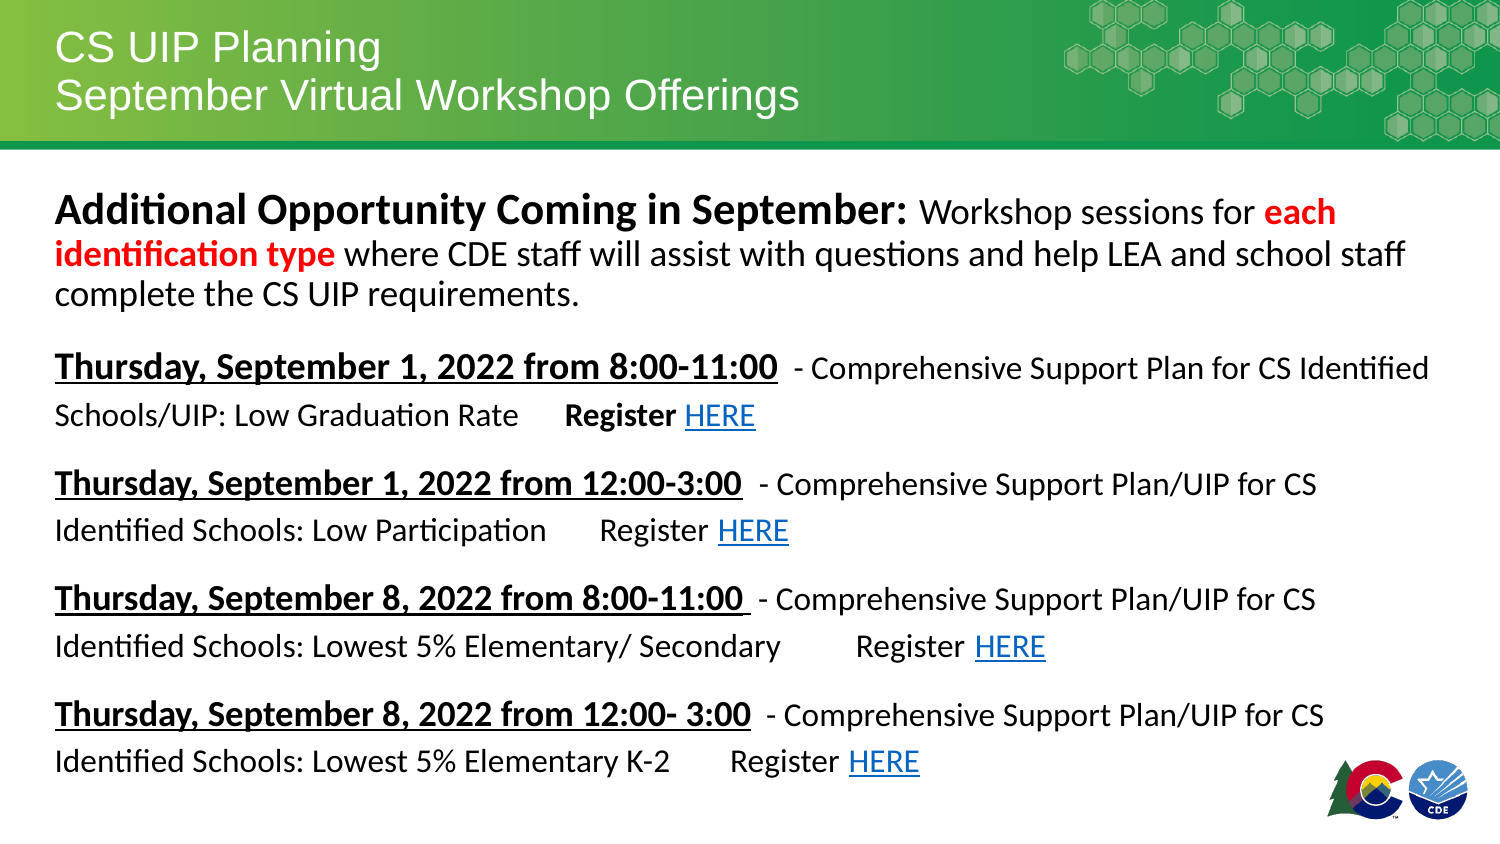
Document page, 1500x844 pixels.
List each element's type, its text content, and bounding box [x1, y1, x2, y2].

title CS UIP Planning September Virtual Workshop Offerings [54, 25, 1189, 136]
picture [1326, 759, 1468, 820]
list Additional Opportunity Coming in September: Workshop sessions for each identification type where CDE staff will assist with questions and help LEA and school staff complete the CS UIP requirements. Thursday, September 1, 2022 from 8:00-11:00 - Comprehensive Support Plan for CS Identified Schools/UIP: Low Graduation Rate Register HERE Thursday, September 1, 2022 from 12:00-3:00 - Comprehensive Support Plan/UIP for CS Identified Schools: Low Participation Register HERE Thursday, September 8, 2022 from 8:00-11:00 - Comprehensive Support Plan/UIP for CS Identified Schools: Lowest 5% Elementary/ Secondary Register HERE Thursday, September 8, 2022 from 12:00- 3:00 - Comprehensive Support Plan/UIP for CS Identified Schools: Lowest 5% Elementary K-2 Register HERE [54, 186, 1437, 787]
picture [0, 0, 1500, 150]
